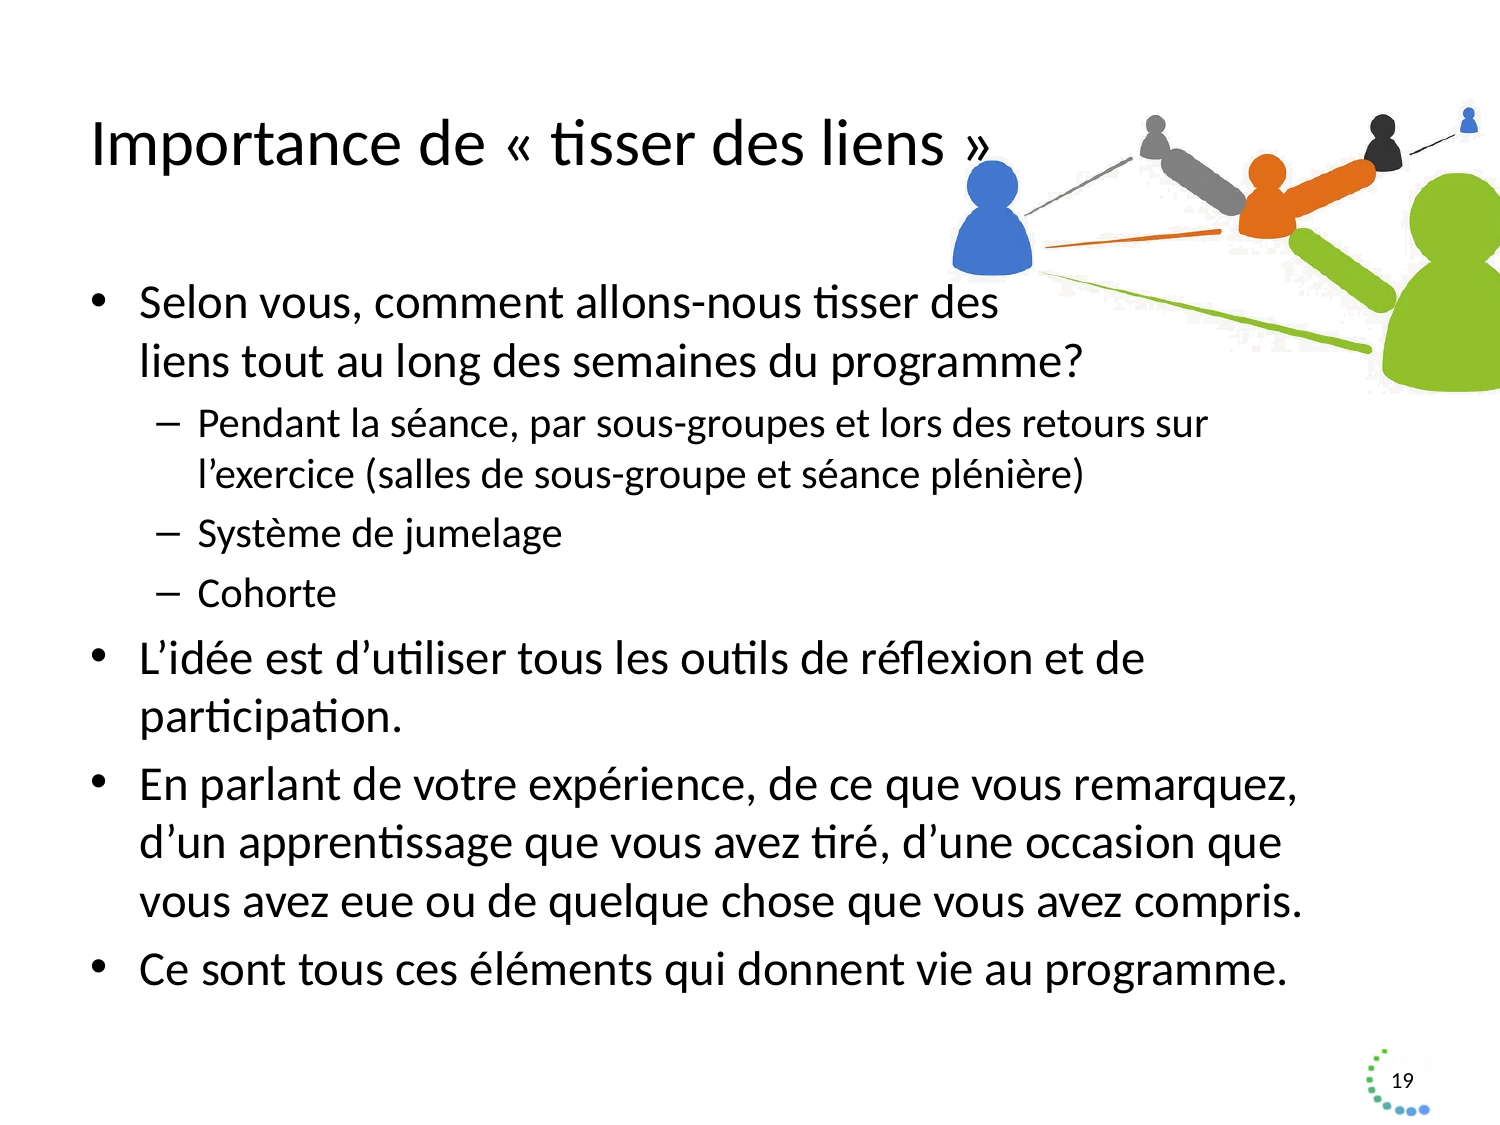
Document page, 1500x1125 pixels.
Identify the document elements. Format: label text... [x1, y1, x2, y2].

picture [1363, 1047, 1435, 1117]
picture [945, 99, 1500, 398]
title Importance de « tisser des liens » [75, 45, 1425, 233]
list Selon vous, comment allons-nous tisser des liens tout au long des semaines du programme? Pendant la séance, par sous-groupes et lors des retours sur l’exercice (salles de sous-groupe et séance plénière) Système de jumelage Cohorte L’idée est d’utiliser tous les outils de réflexion et de participation. En parlant de votre expérience, de ce que vous remarquez, d’un apprentissage que vous avez tiré, d’une occasion que vous avez eue ou de quelque chose que vous avez compris. Ce sont tous ces éléments qui donnent vie au programme. [75, 262, 1341, 1059]
